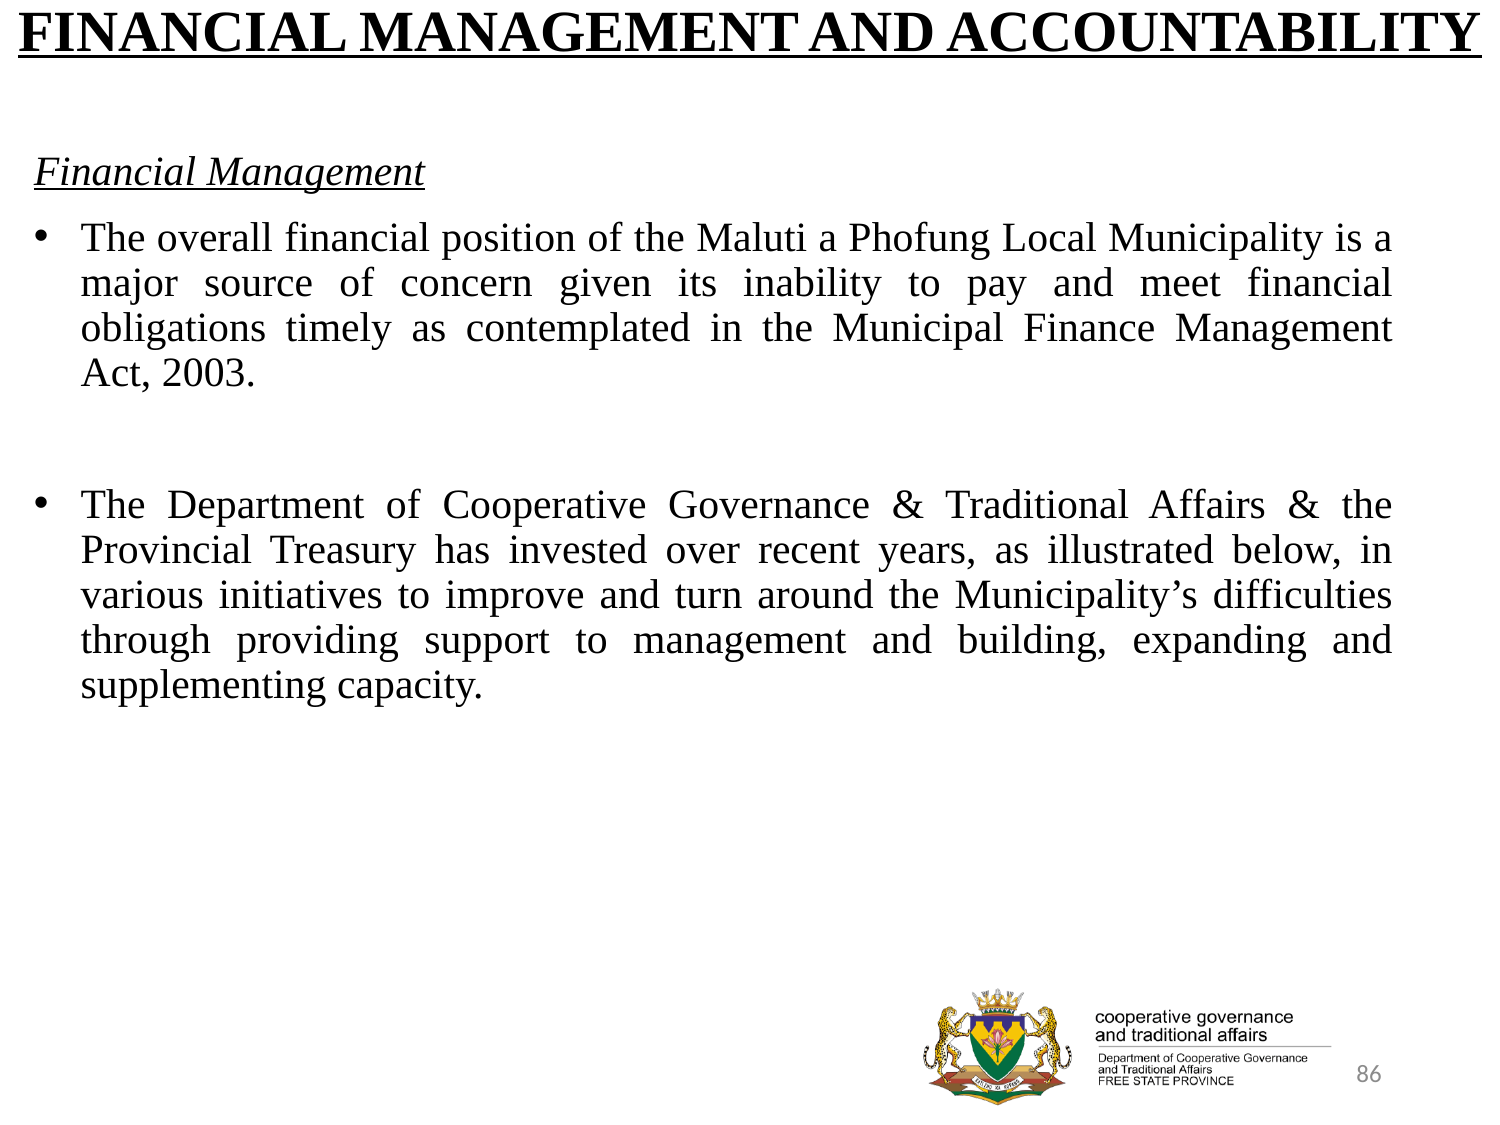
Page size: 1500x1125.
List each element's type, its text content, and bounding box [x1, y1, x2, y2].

slide_number 86 [1340, 1042, 1397, 1103]
subtitle Financial Management The overall financial position of the Maluti a Phofung Local Municipality is a major source of concern given its inability to pay and meet financial obligations timely as contemplated in the Municipal Finance Management Act, 2003. The Department of Cooperative Governance & Traditional Affairs & the Provincial Treasury has invested over recent years, as illustrated below, in various initiatives to improve and turn around the Municipality’s difficulties through providing support to management and building, expanding and supplementing capacity. [18, 141, 1409, 966]
title FINANCIAL MANAGEMENT AND ACCOUNTABILITY [0, 2, 1500, 142]
picture [905, 976, 1340, 1109]
text_box [252, 887, 1500, 1125]
